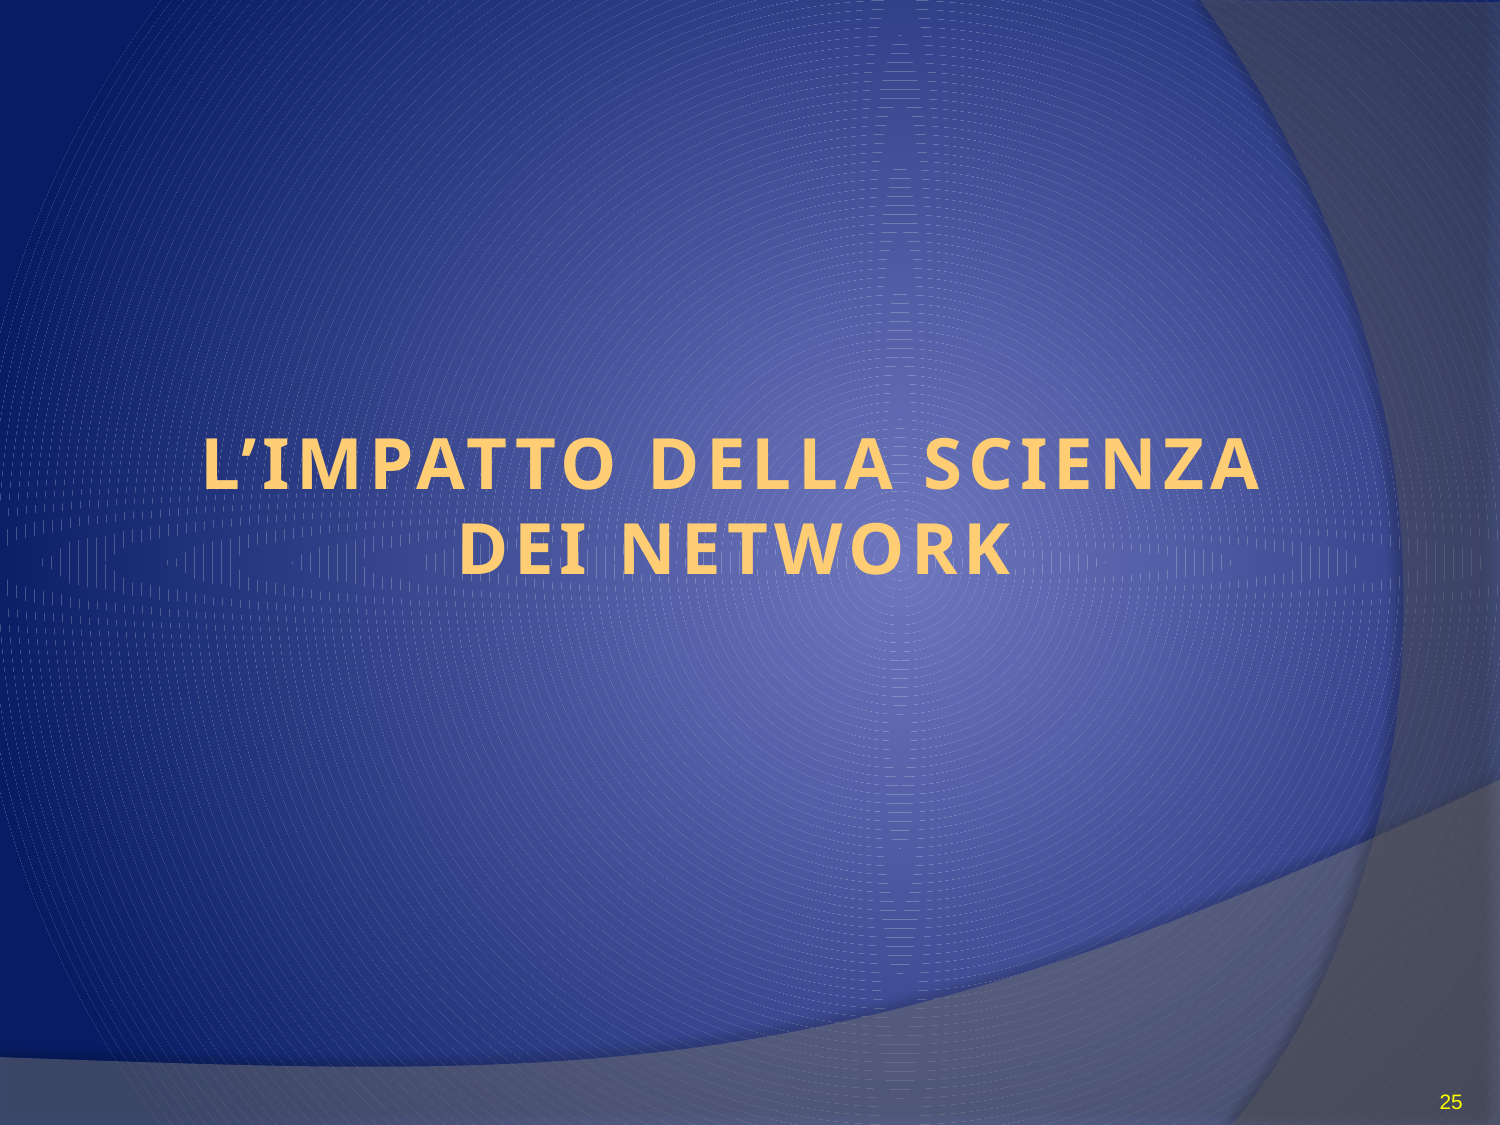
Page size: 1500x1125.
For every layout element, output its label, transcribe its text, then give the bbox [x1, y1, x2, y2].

title L’IMPATTO DELLA SCIENZA DEI NETWORK [121, 409, 1347, 598]
slide_number 25 [1337, 1053, 1463, 1114]
